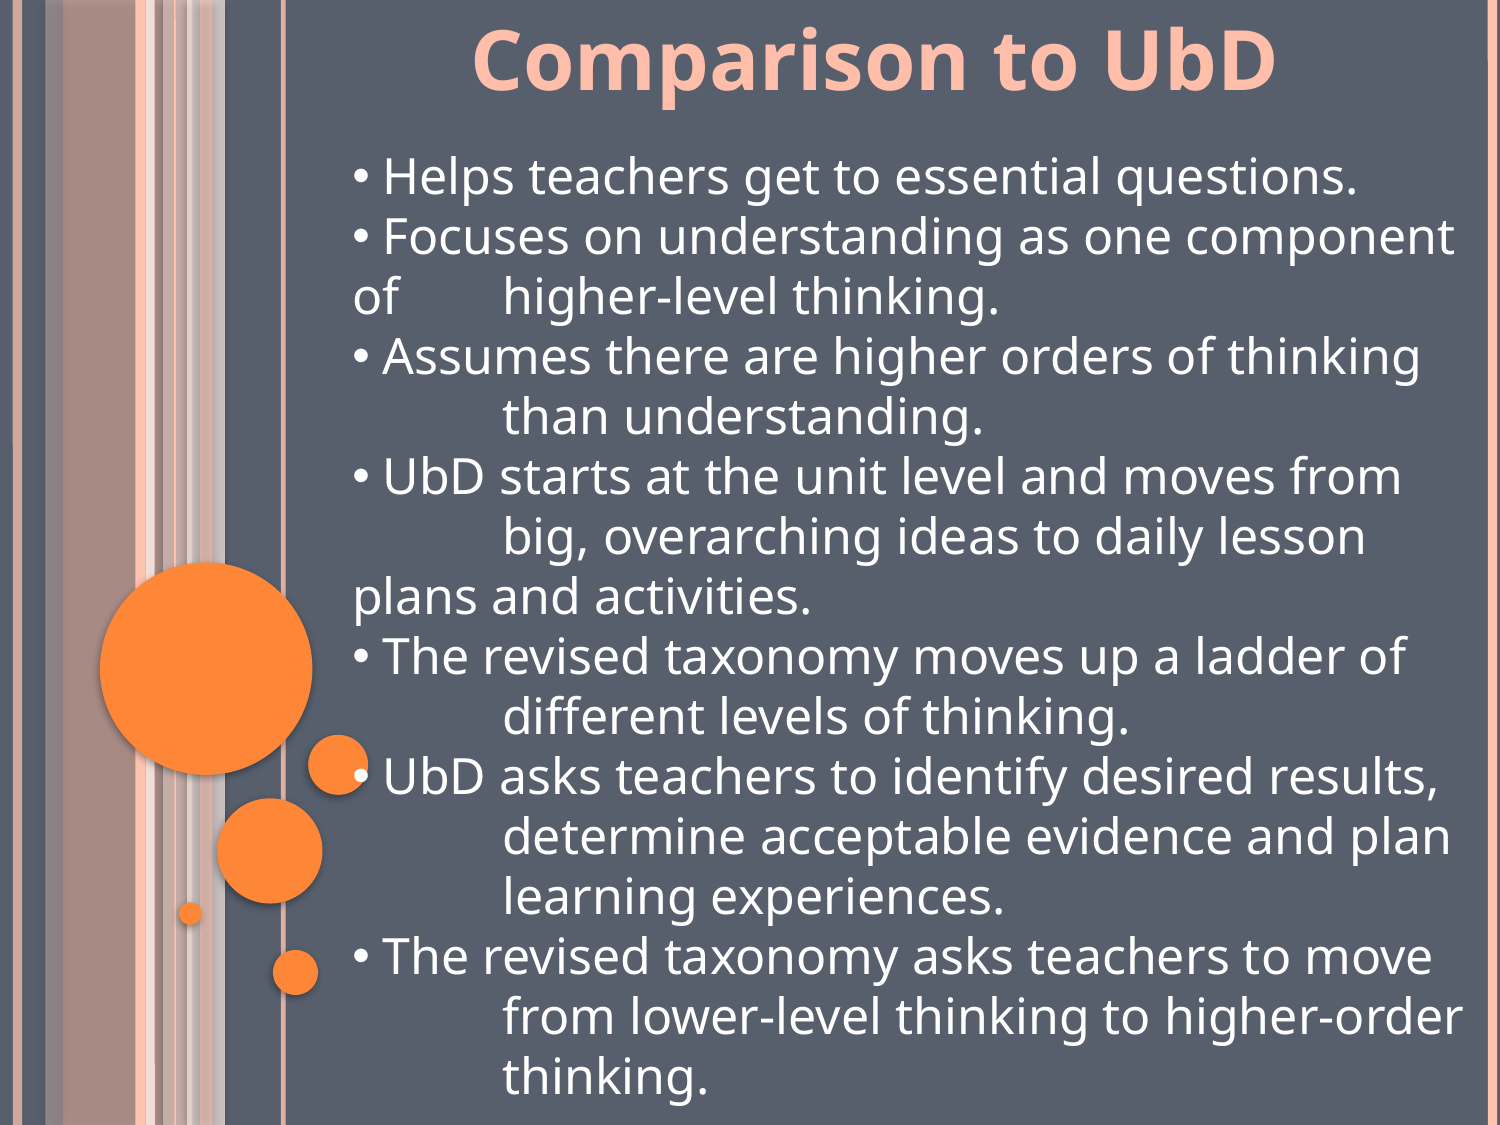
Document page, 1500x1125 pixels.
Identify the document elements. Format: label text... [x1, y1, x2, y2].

text_box Comparison to UbD [262, 0, 1488, 115]
text_box Helps teachers get to essential questions. Focuses on understanding as one component of higher-level thinking. Assumes there are higher orders of thinking than understanding. UbD starts at the unit level and moves from big, overarching ideas to daily lesson plans and activities. The revised taxonomy moves up a ladder of different levels of thinking. UbD asks teachers to identify desired results, determine acceptable evidence and plan learning experiences. The revised taxonomy asks teachers to move from lower-level thinking to higher-order thinking. [337, 137, 1500, 1113]
